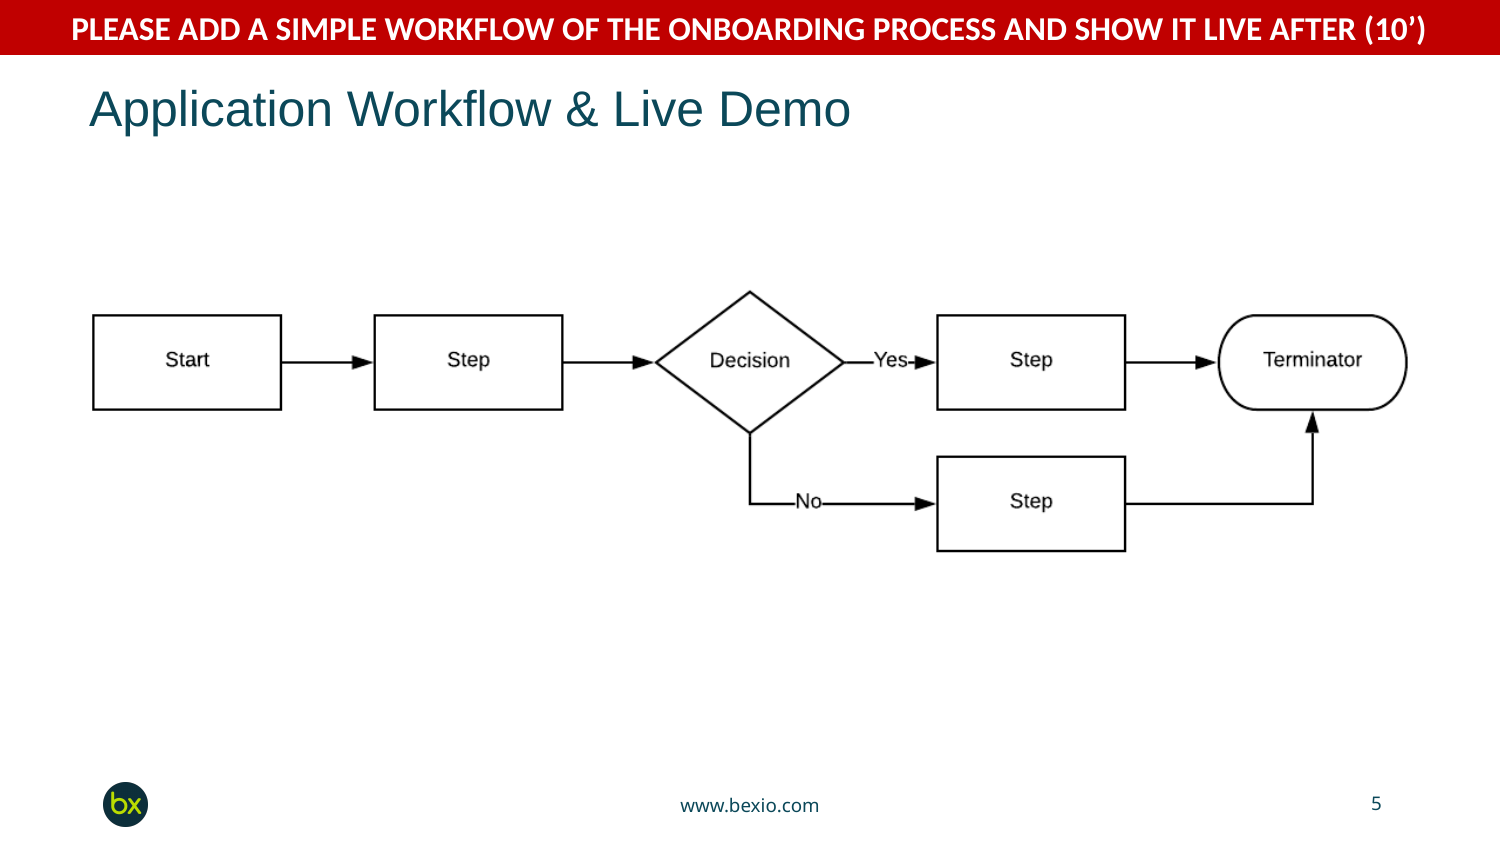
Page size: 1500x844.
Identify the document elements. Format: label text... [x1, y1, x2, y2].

footer www.bexio.com [496, 782, 1004, 827]
text_box PLEASE ADD A SIMPLE WORKFLOW OF THE ONBOARDING PROCESS AND SHOW IT LIVE AFTER (10’) [0, 0, 1500, 55]
picture [103, 782, 148, 827]
slide_number ‹#› [1059, 782, 1397, 827]
picture [2, 253, 1498, 591]
title Application Workflow & Live Demo [74, 69, 1428, 157]
